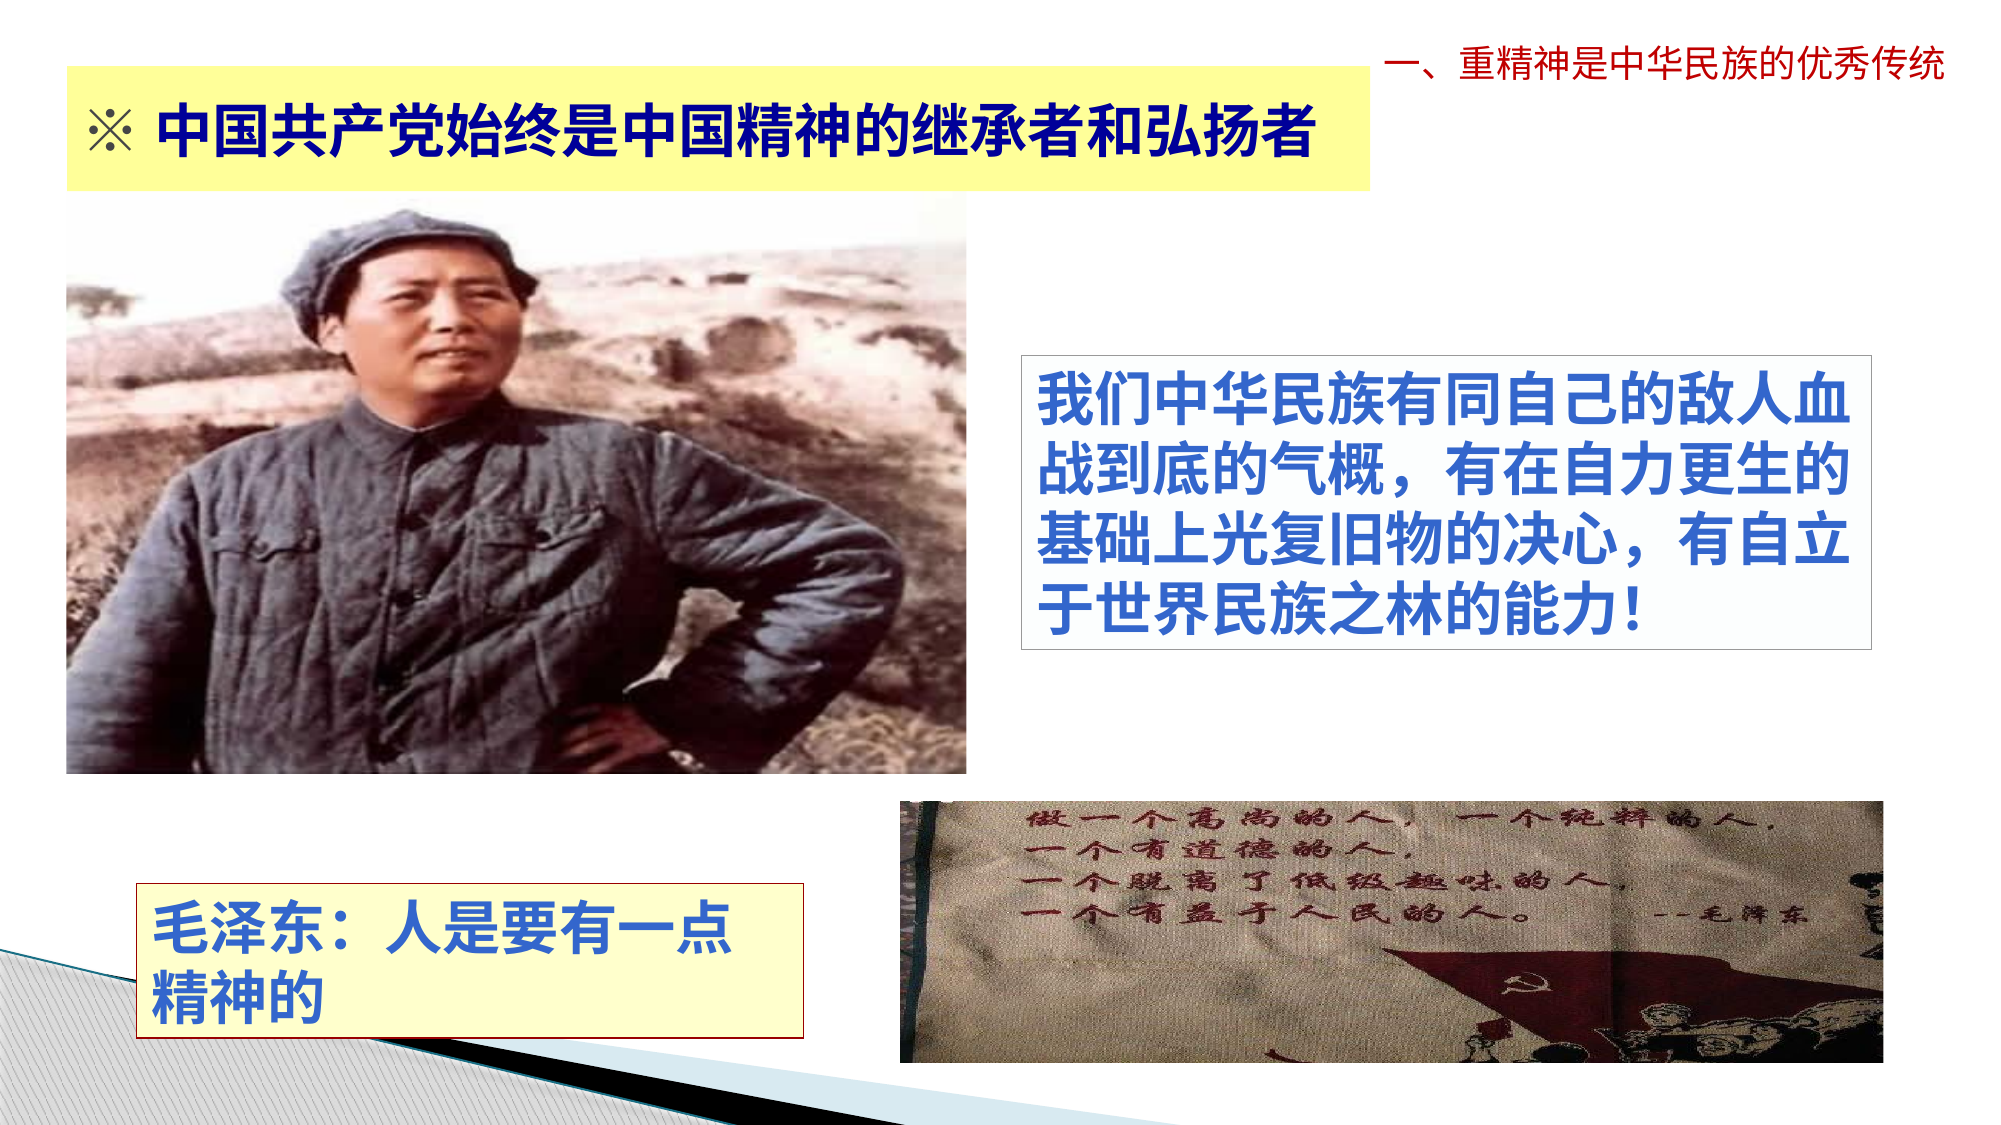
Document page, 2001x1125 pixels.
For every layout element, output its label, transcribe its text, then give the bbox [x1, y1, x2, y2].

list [66, 186, 967, 775]
picture [899, 801, 1884, 1063]
text_box 一、重精神是中华民族的优秀传统 [1368, 33, 1962, 93]
text_box 毛泽东：人是要有一点精神的 [136, 883, 804, 1039]
text_box 我们中华民族有同自己的敌人血战到底的气概，有在自力更生的基础上光复旧物的决心，有自立于世界民族之林的能力！ [1021, 355, 1872, 650]
title ※中国共产党始终是中国精神的继承者和弘扬者 [67, 66, 1371, 192]
